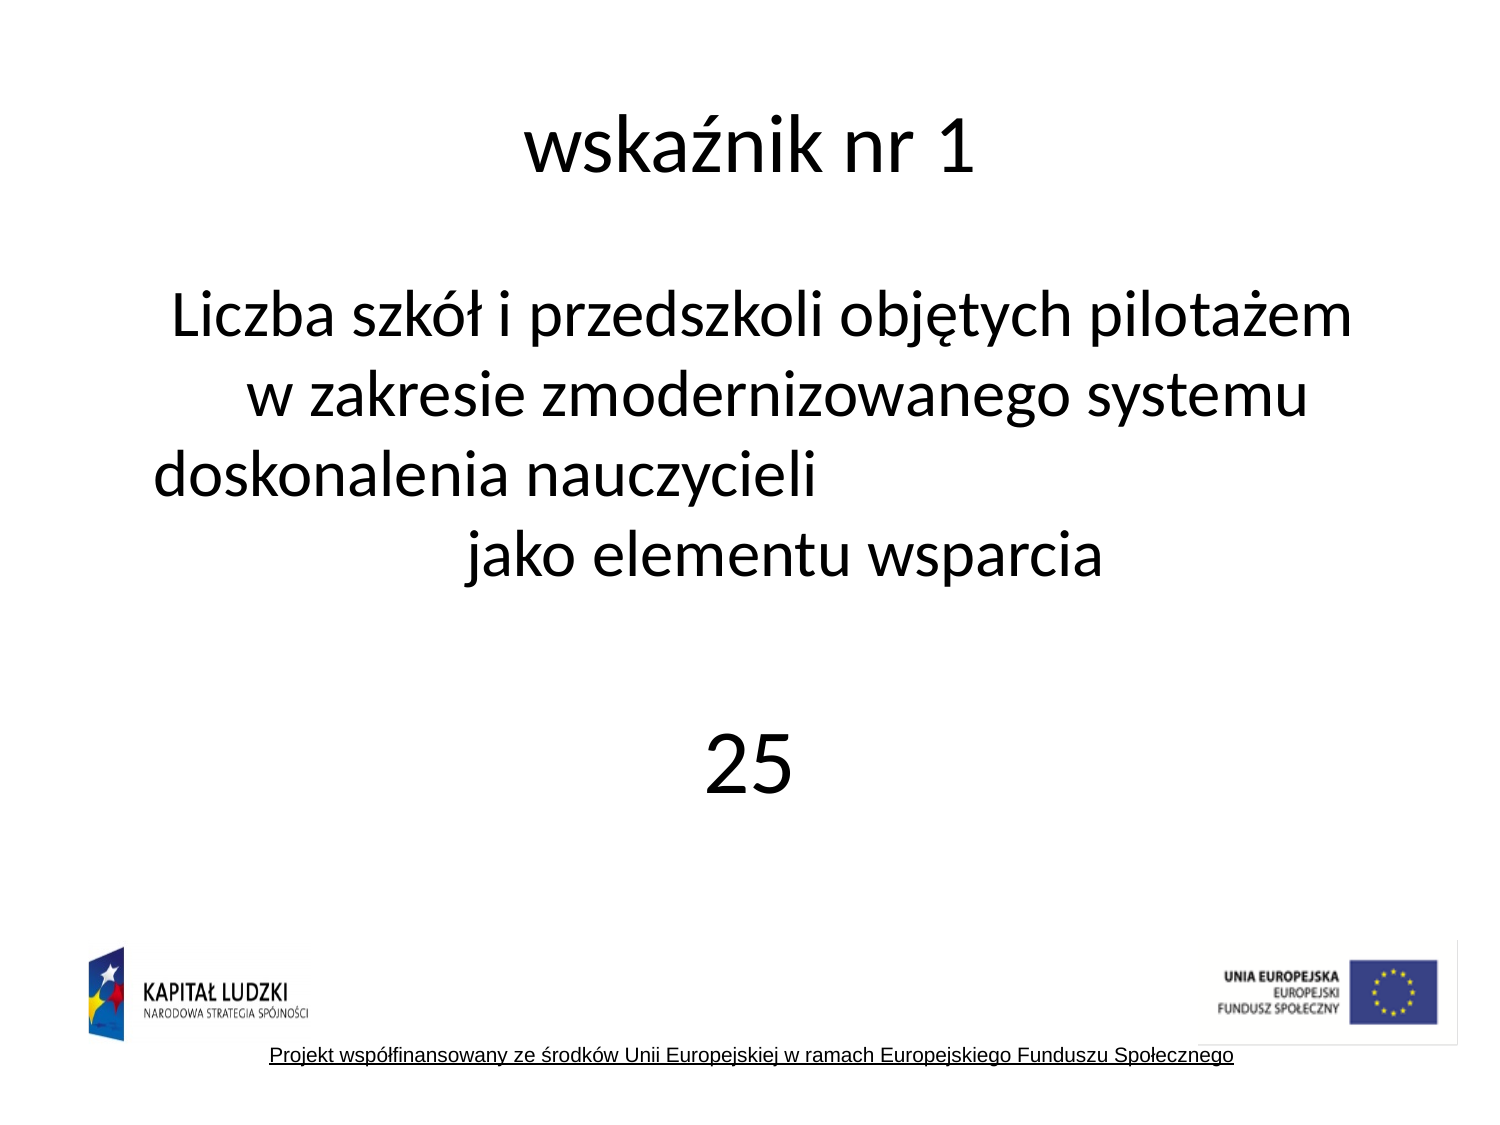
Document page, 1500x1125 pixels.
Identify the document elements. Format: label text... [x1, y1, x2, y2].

text_box Projekt współfinansowany ze środków Unii Europejskiej w ramach Europejskiego Funduszu Społecznego [254, 988, 1249, 1074]
title wskaźnik nr 1 [75, 45, 1425, 233]
picture [88, 940, 311, 1047]
list Liczba szkół i przedszkoli objętych pilotażem w zakresie zmodernizowanego systemu doskonalenia nauczycieli jako elementu wsparcia 25 [75, 262, 1425, 1005]
picture [1198, 940, 1459, 1047]
